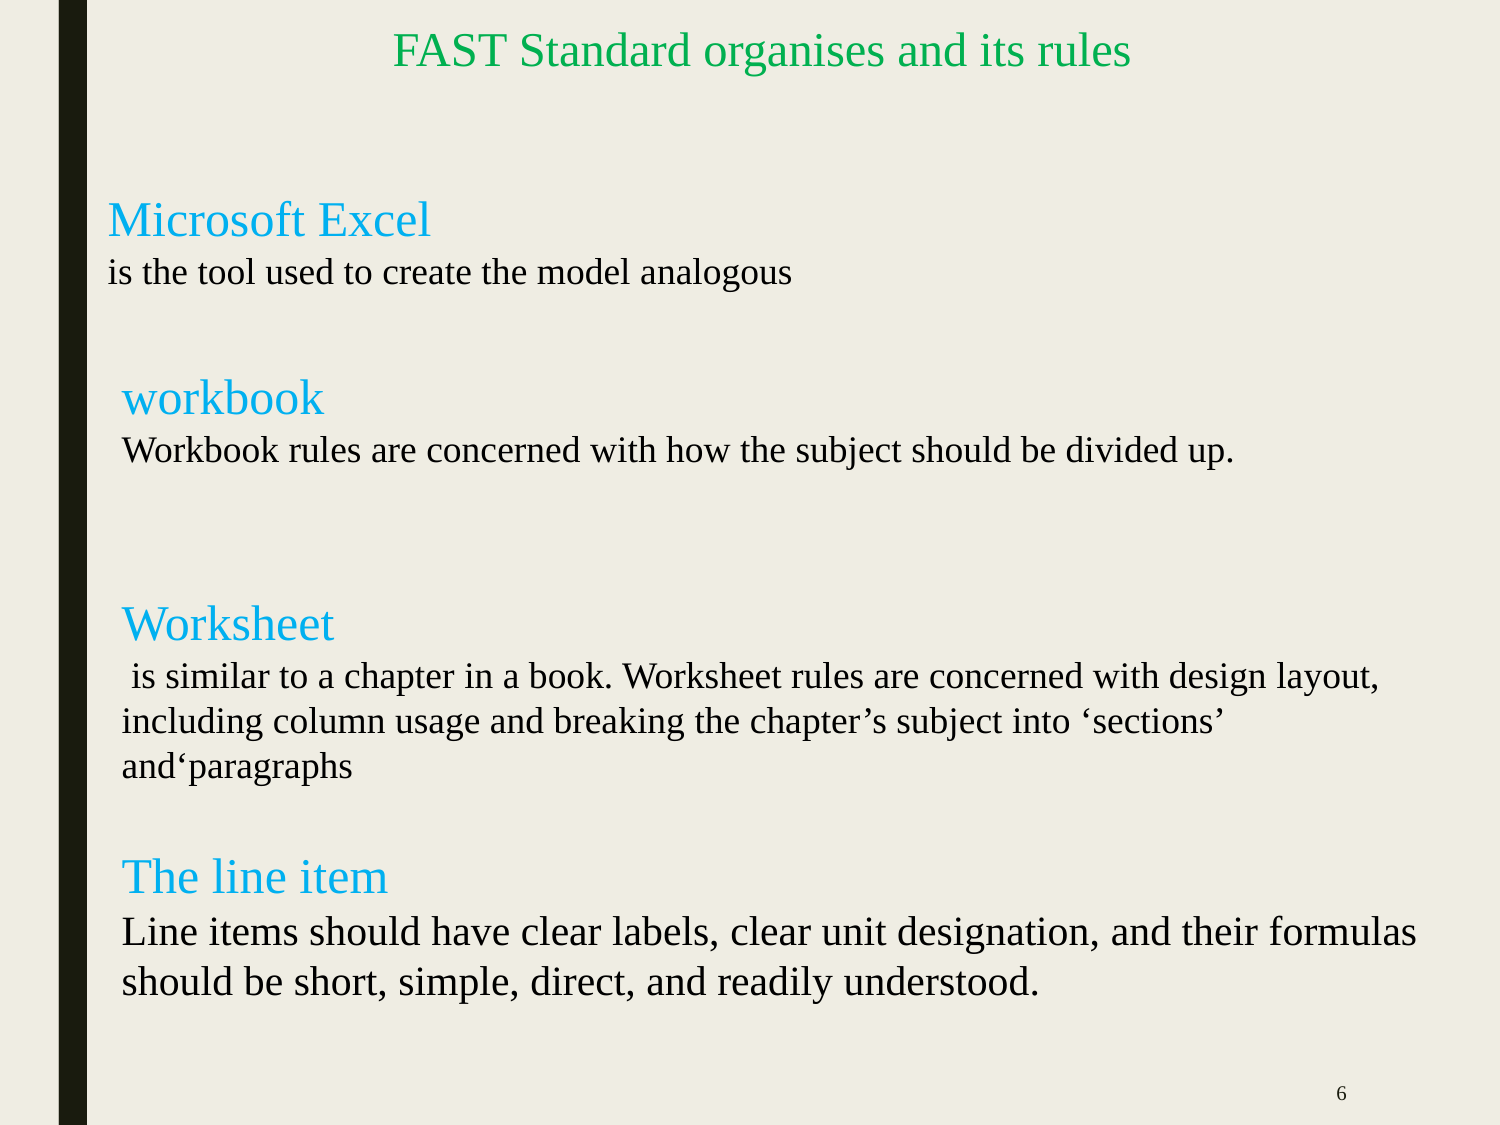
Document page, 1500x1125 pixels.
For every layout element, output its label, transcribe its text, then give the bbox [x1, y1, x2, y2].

title FAST Standard organises and its rules [92, 17, 1433, 144]
text_box workbook Workbook rules are concerned with how the subject should be divided up. [106, 357, 1479, 522]
text_box The line item Line items should have clear labels, clear unit designation, and their formulas should be short, simple, direct, and readily understood. [106, 836, 1479, 1057]
text_box Worksheet is similar to a chapter in a book. Worksheet rules are concerned with design layout, including column usage and breaking the chapter’s subject into ‘sections’ and‘paragraphs [106, 583, 1479, 836]
slide_number 6 [1165, 1058, 1362, 1125]
text_box Microsoft Excel is the tool used to create the model analogous [92, 179, 1348, 345]
